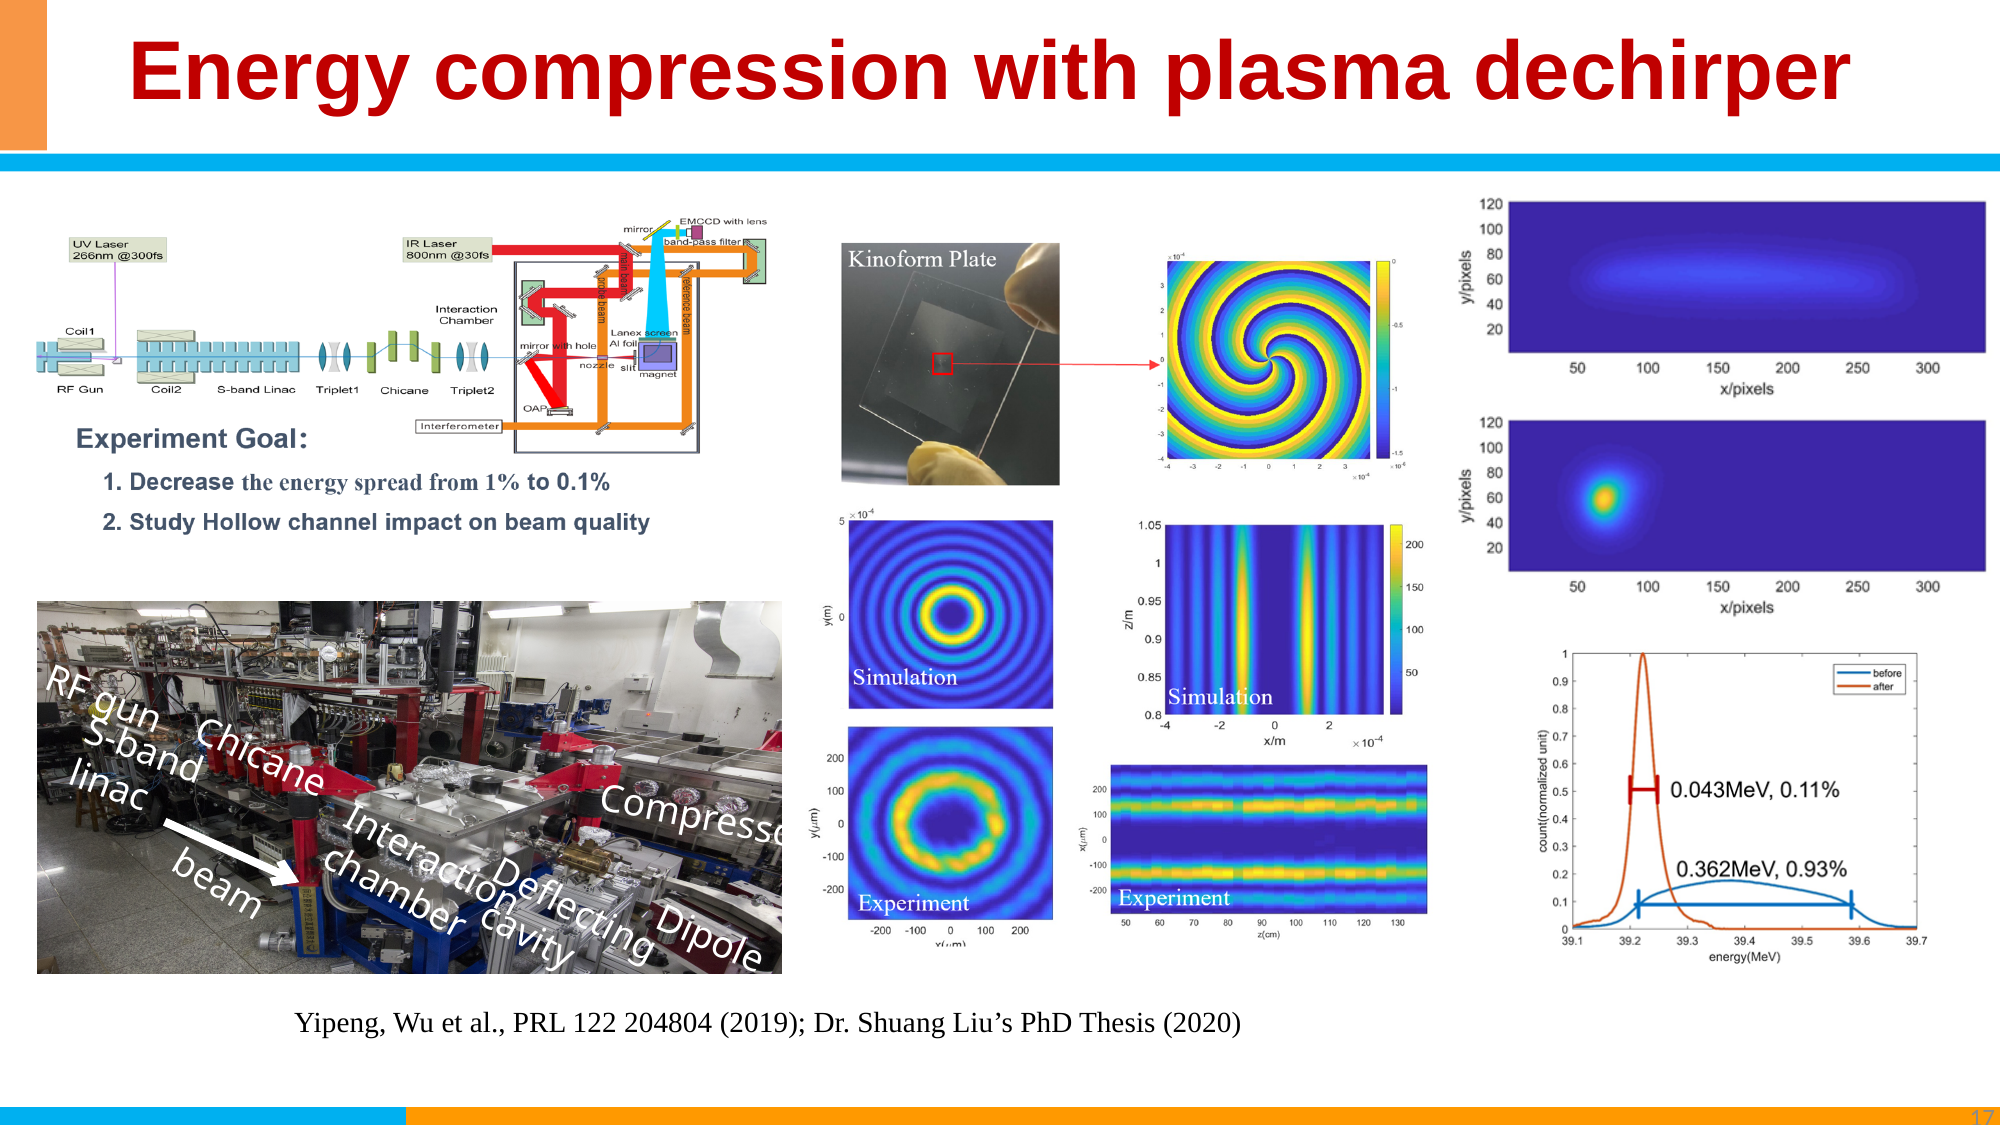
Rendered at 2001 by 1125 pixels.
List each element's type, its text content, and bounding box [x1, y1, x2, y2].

slide_number 17 [1933, 1086, 2000, 1125]
picture [24, 193, 2000, 957]
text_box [29, 601, 788, 974]
text_box Energy compression with plasma dechirper [66, 11, 1985, 133]
picture [1530, 649, 1931, 974]
text_box Yipeng, Wu et al., PRL 122 204804 (2019); Dr. Shuang Liu’s PhD Thesis (2020) [279, 996, 1308, 1046]
